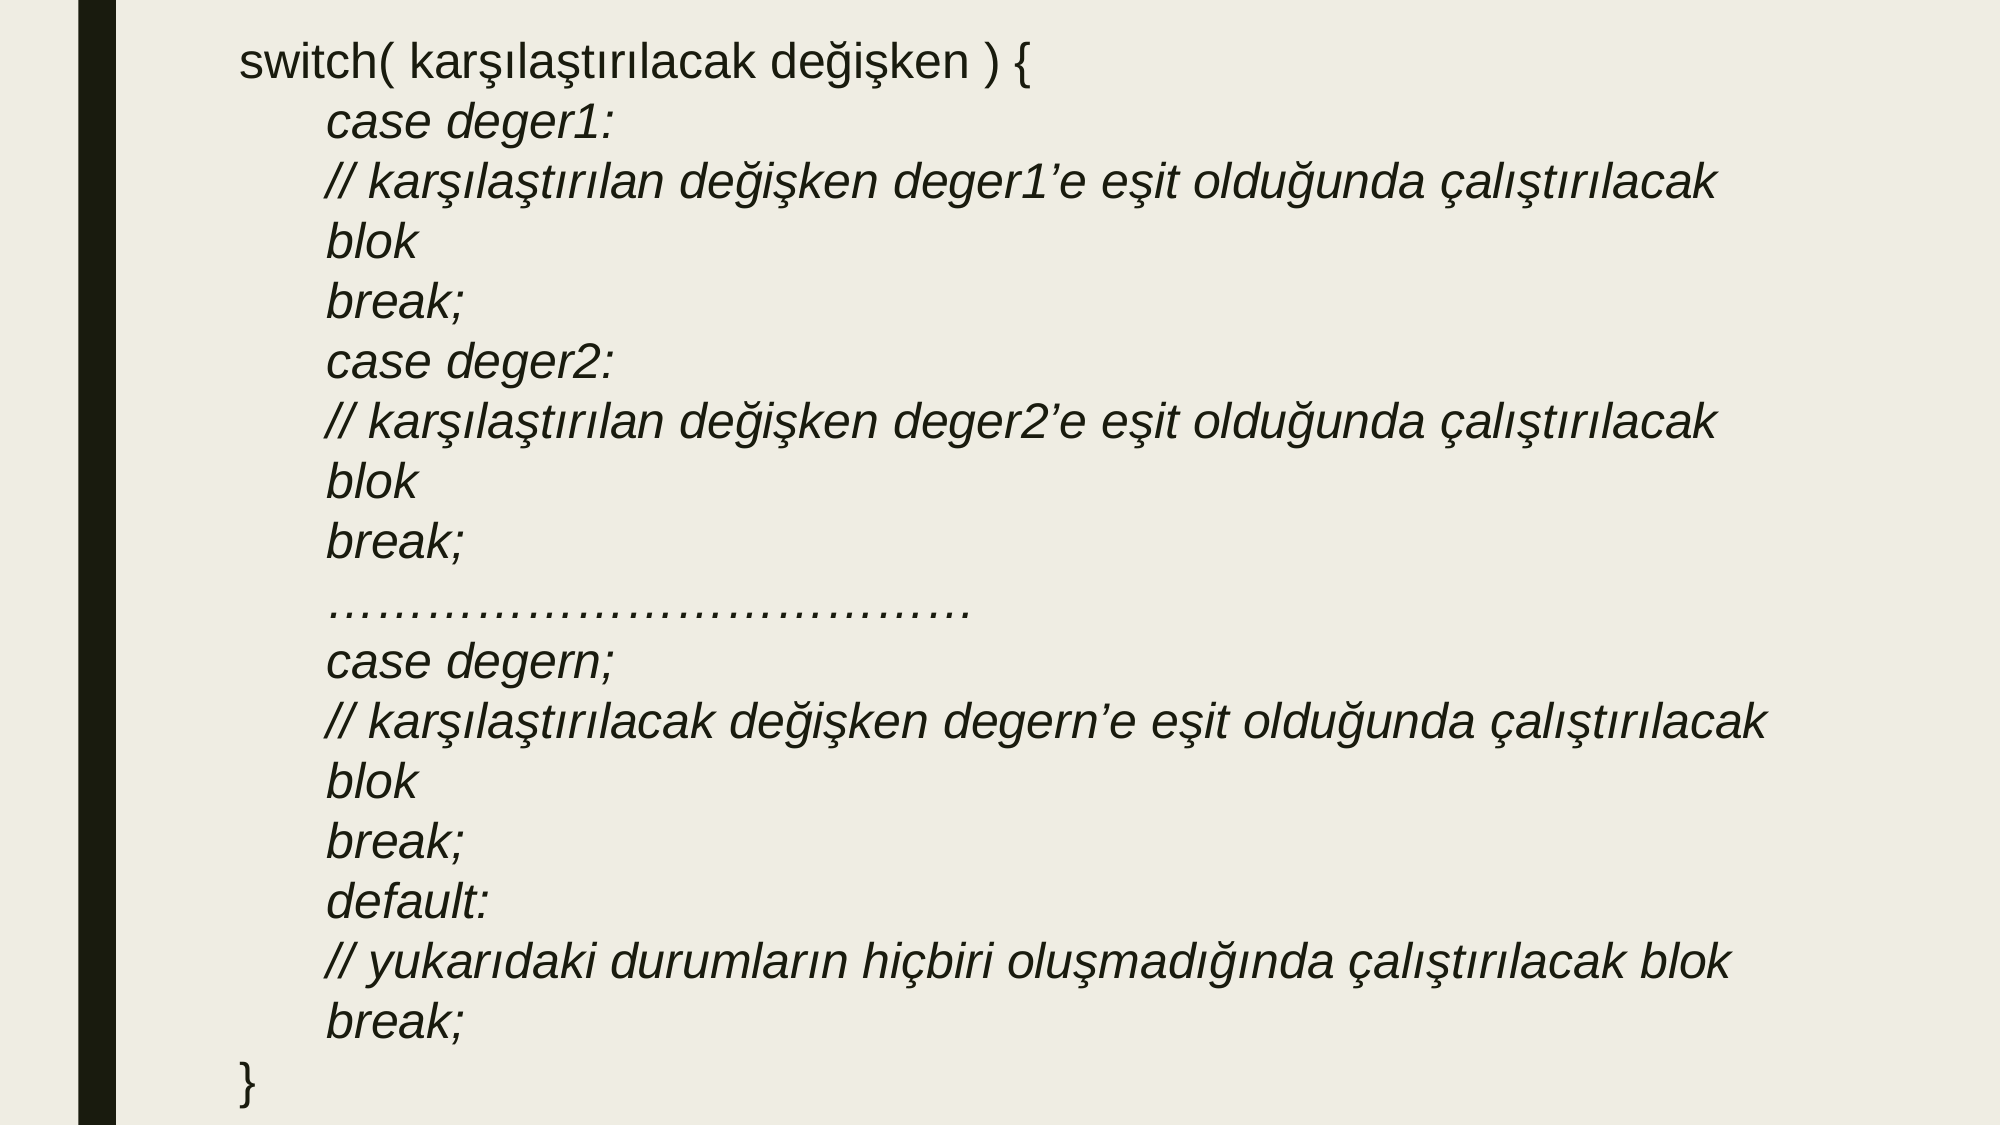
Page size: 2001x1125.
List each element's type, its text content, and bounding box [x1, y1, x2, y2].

text_box switch( karşılaştırılacak değişken ) { case deger1: // karşılaştırılan değişken deger1’e eşit olduğunda çalıştırılacak blok break; case deger2: // karşılaştırılan değişken deger2’e eşit olduğunda çalıştırılacak blok break; ………………………………… case degern; // karşılaştırılacak değişken degern’e eşit olduğunda çalıştırılacak blok break; default: // yukarıdaki durumların hiçbiri oluşmadığında çalıştırılacak blok break; } [224, 20, 1800, 1125]
